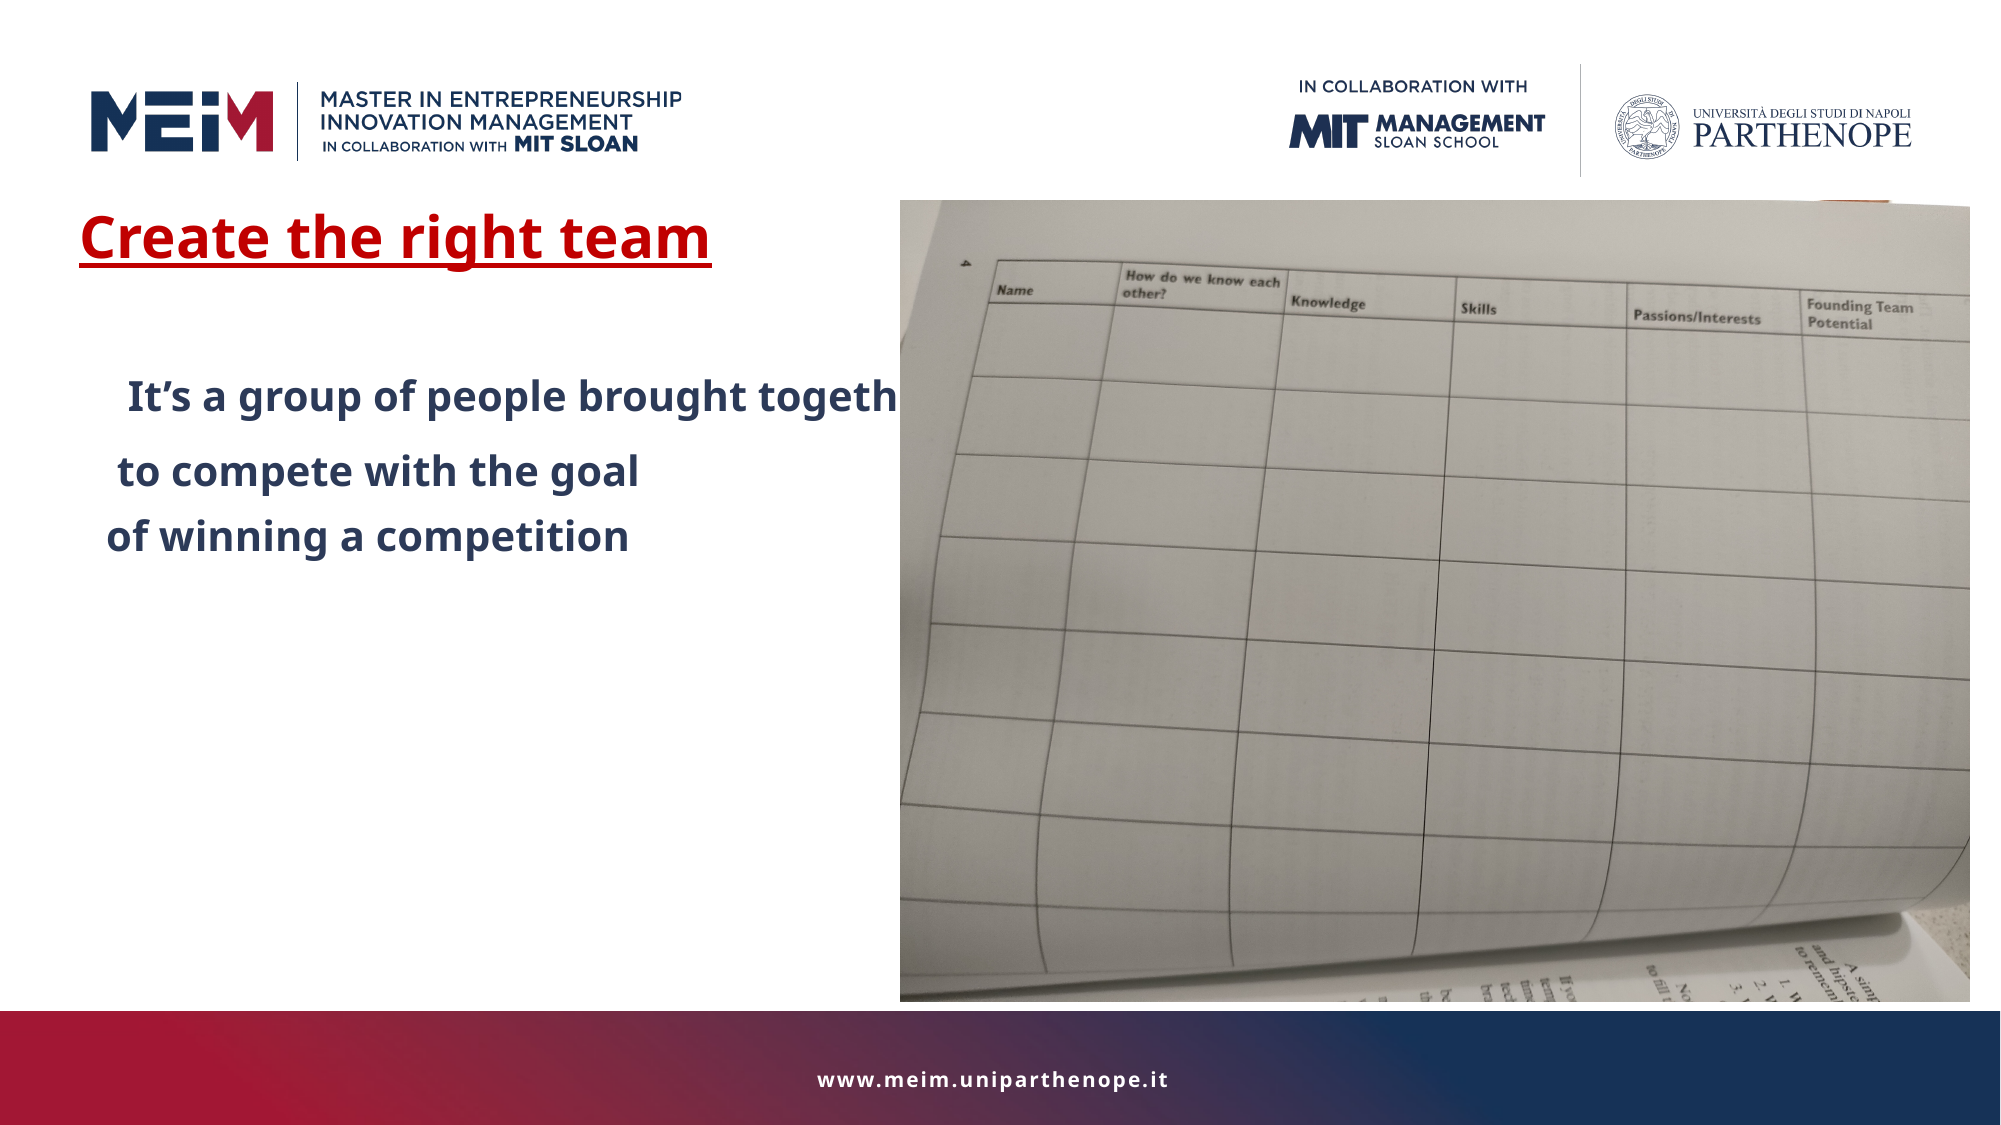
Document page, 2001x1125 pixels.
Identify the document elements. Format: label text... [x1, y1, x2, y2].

list It’s a group of people brought together to compete with the goal of winning a competition [91, 331, 900, 965]
picture [900, 199, 1970, 1002]
picture [0, 1011, 2001, 1125]
title Create the right team [261, 0, 2000, 235]
list Create the right team [64, 201, 870, 268]
